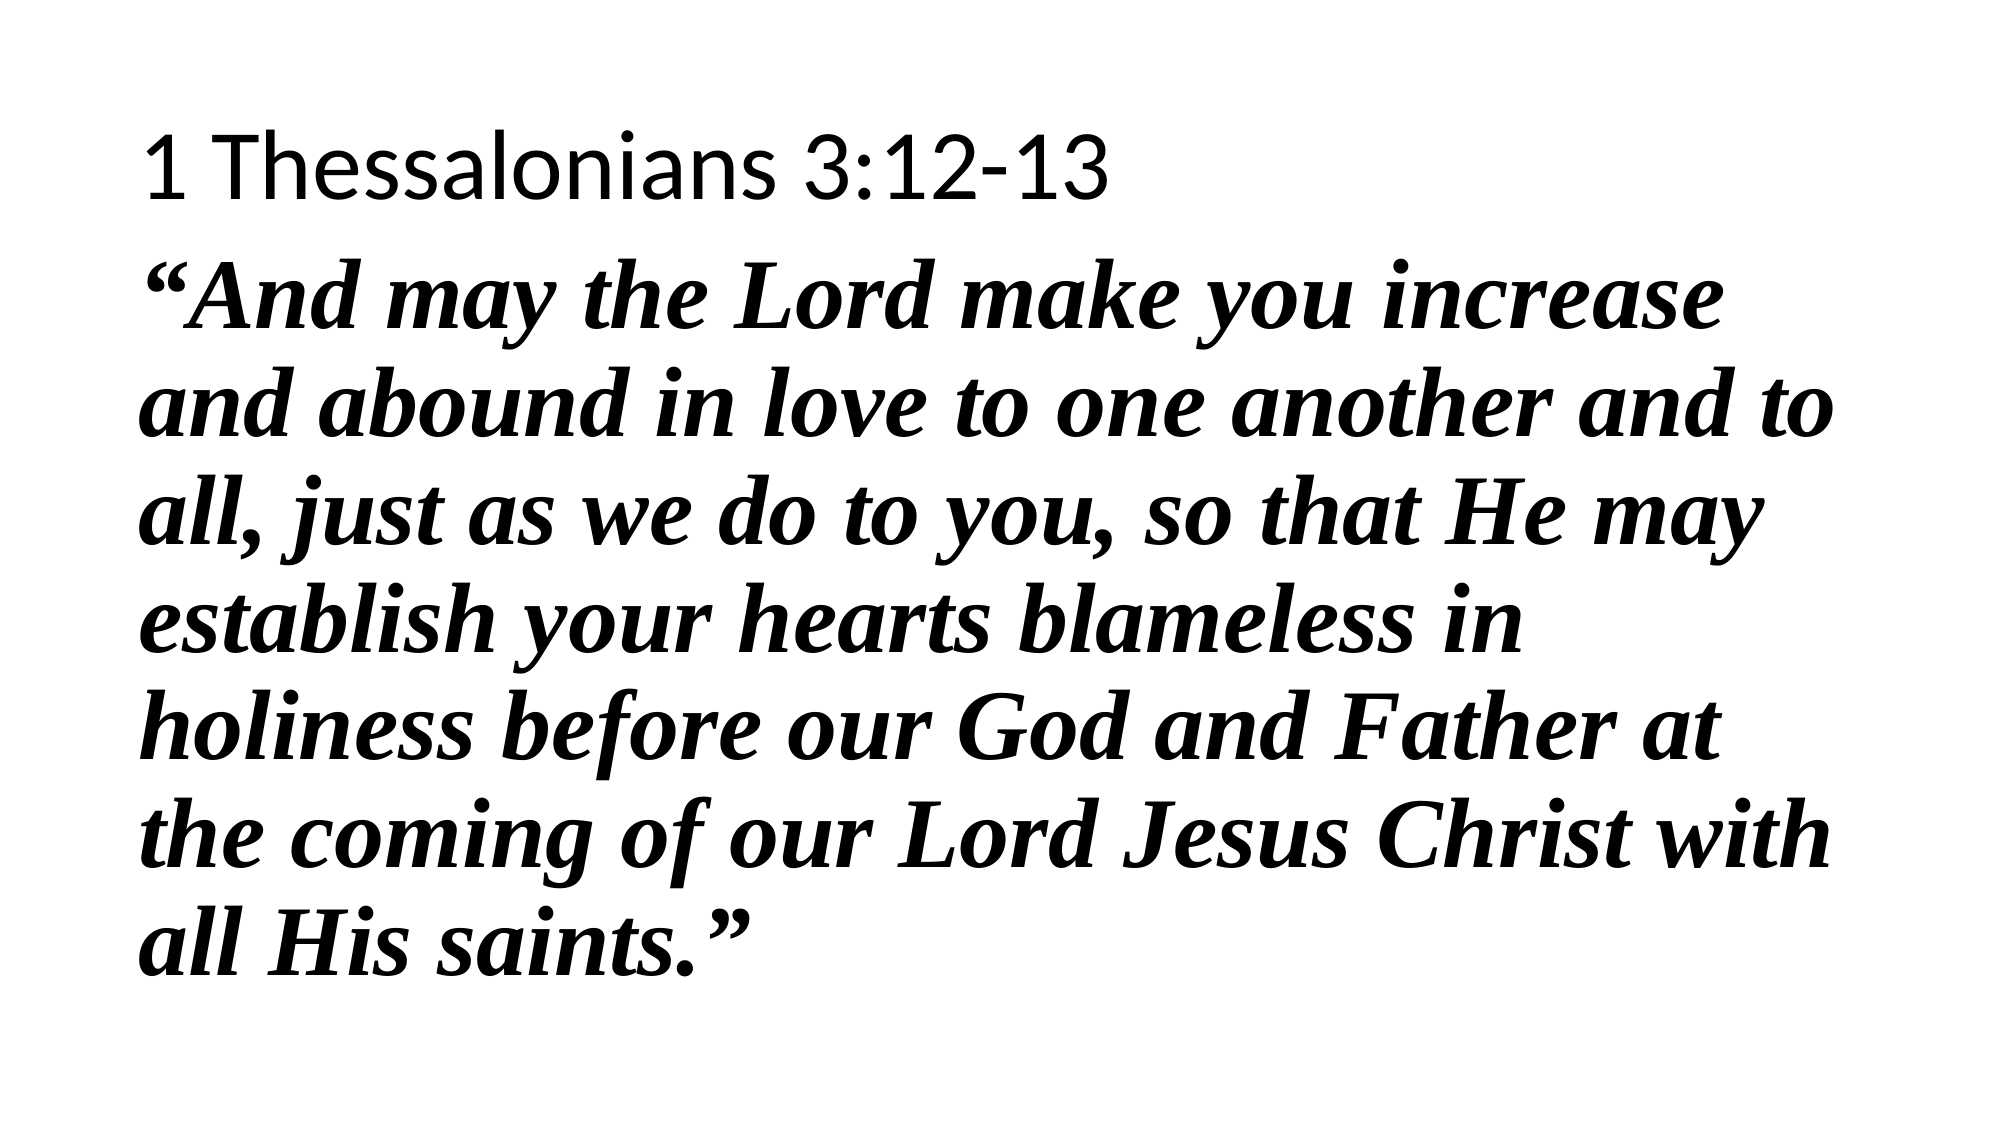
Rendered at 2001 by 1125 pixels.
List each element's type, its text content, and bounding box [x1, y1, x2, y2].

list 1 Thessalonians 3:12-13 “And may the Lord make you increase and abound in love to one another and to all, just as we do to you, so that He may establish your hearts blameless in holiness before our God and Father at the coming of our Lord Jesus Christ with all His saints.” [123, 105, 1877, 1020]
